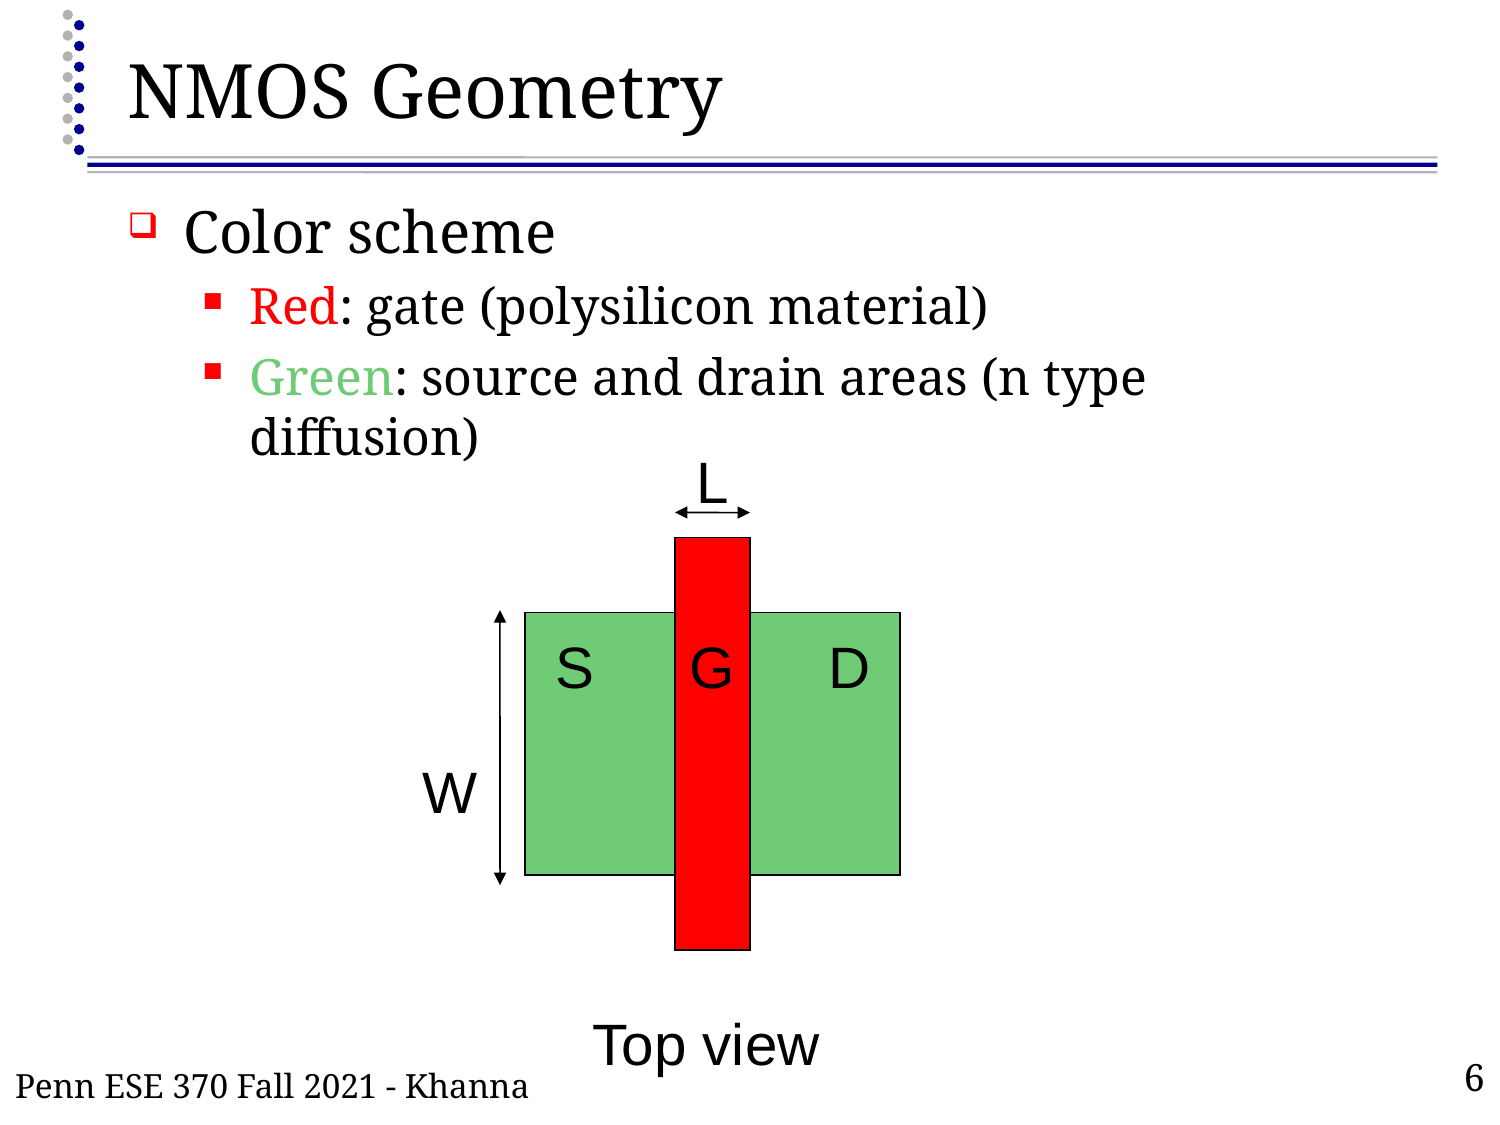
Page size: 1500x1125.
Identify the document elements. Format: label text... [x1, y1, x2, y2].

text_box S [525, 622, 625, 708]
text_box [674, 537, 750, 622]
list Color scheme Red: gate (polysilicon material) Green: source and drain areas (n type diffusion) [112, 187, 1388, 1013]
text_box [674, 708, 750, 950]
text_box W [399, 747, 500, 833]
slide_number 6 [1187, 1037, 1500, 1113]
footer Penn ESE 370 Fall 2021 - Khanna [0, 1037, 813, 1113]
title NMOS Geometry [112, 16, 1391, 142]
text_box L [662, 437, 763, 523]
text_box Top view [437, 999, 975, 1085]
text_box D [800, 622, 900, 708]
text_box [493, 610, 507, 886]
text_box [524, 612, 674, 875]
text_box [750, 612, 900, 875]
text_box G [662, 622, 763, 708]
